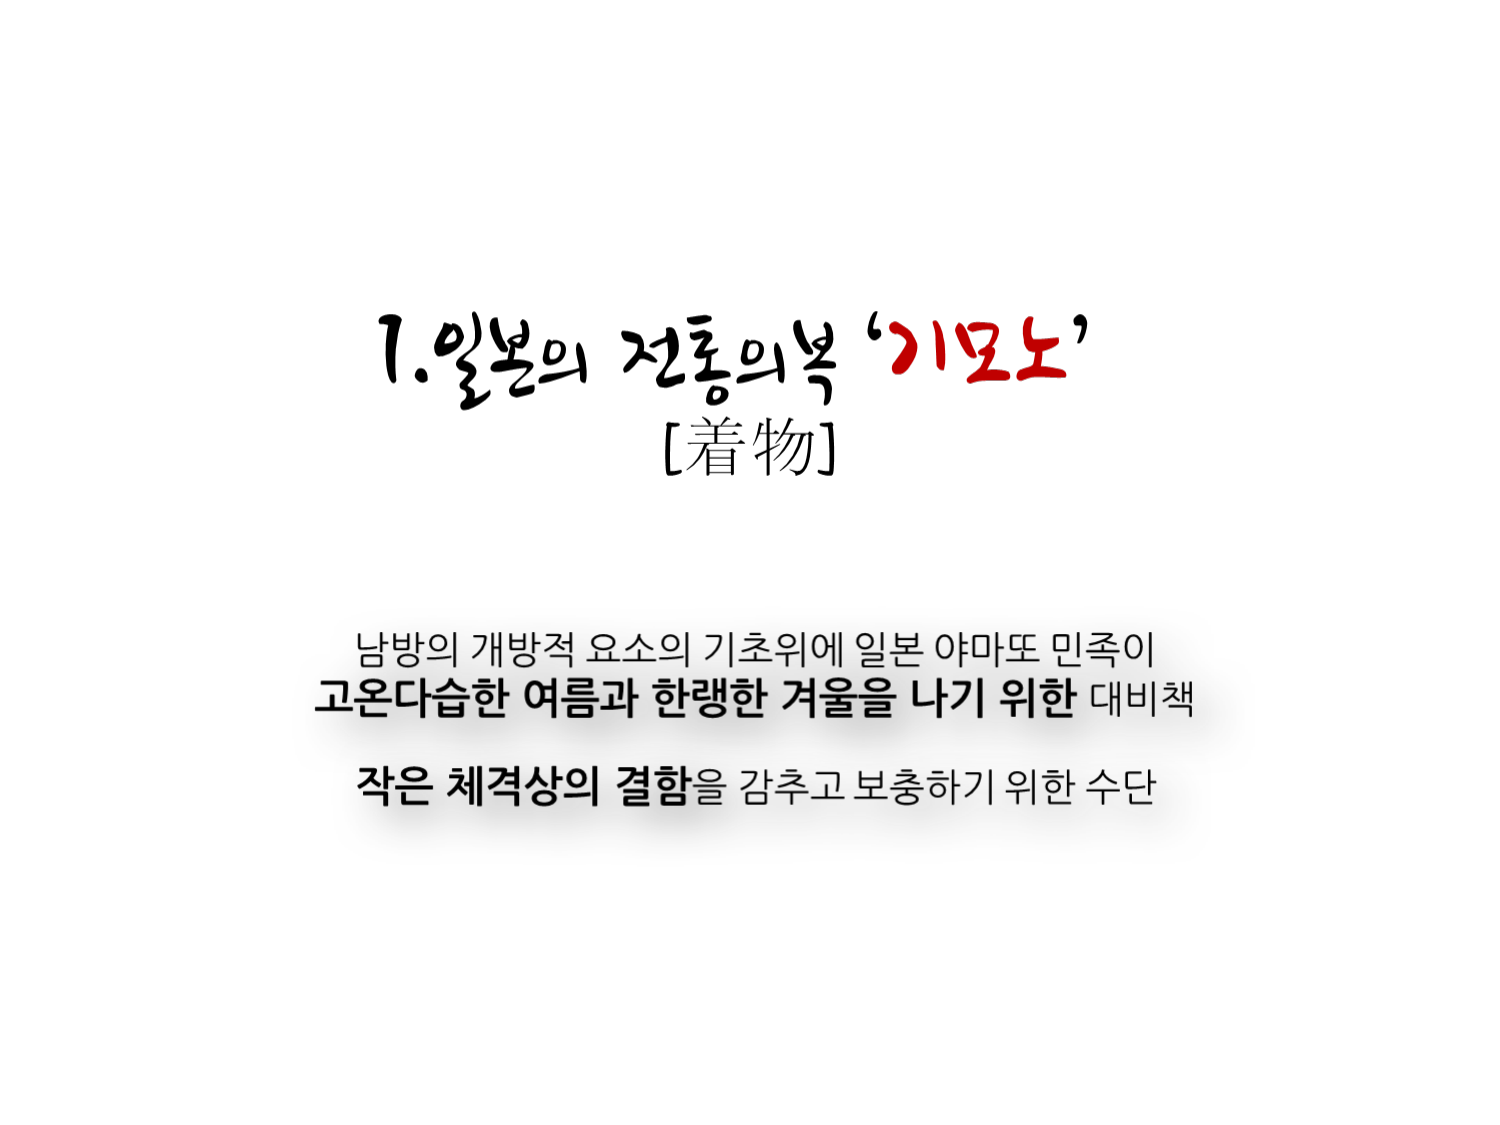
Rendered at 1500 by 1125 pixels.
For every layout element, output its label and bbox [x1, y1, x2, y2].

picture [287, 219, 1213, 529]
picture [146, 613, 1365, 835]
